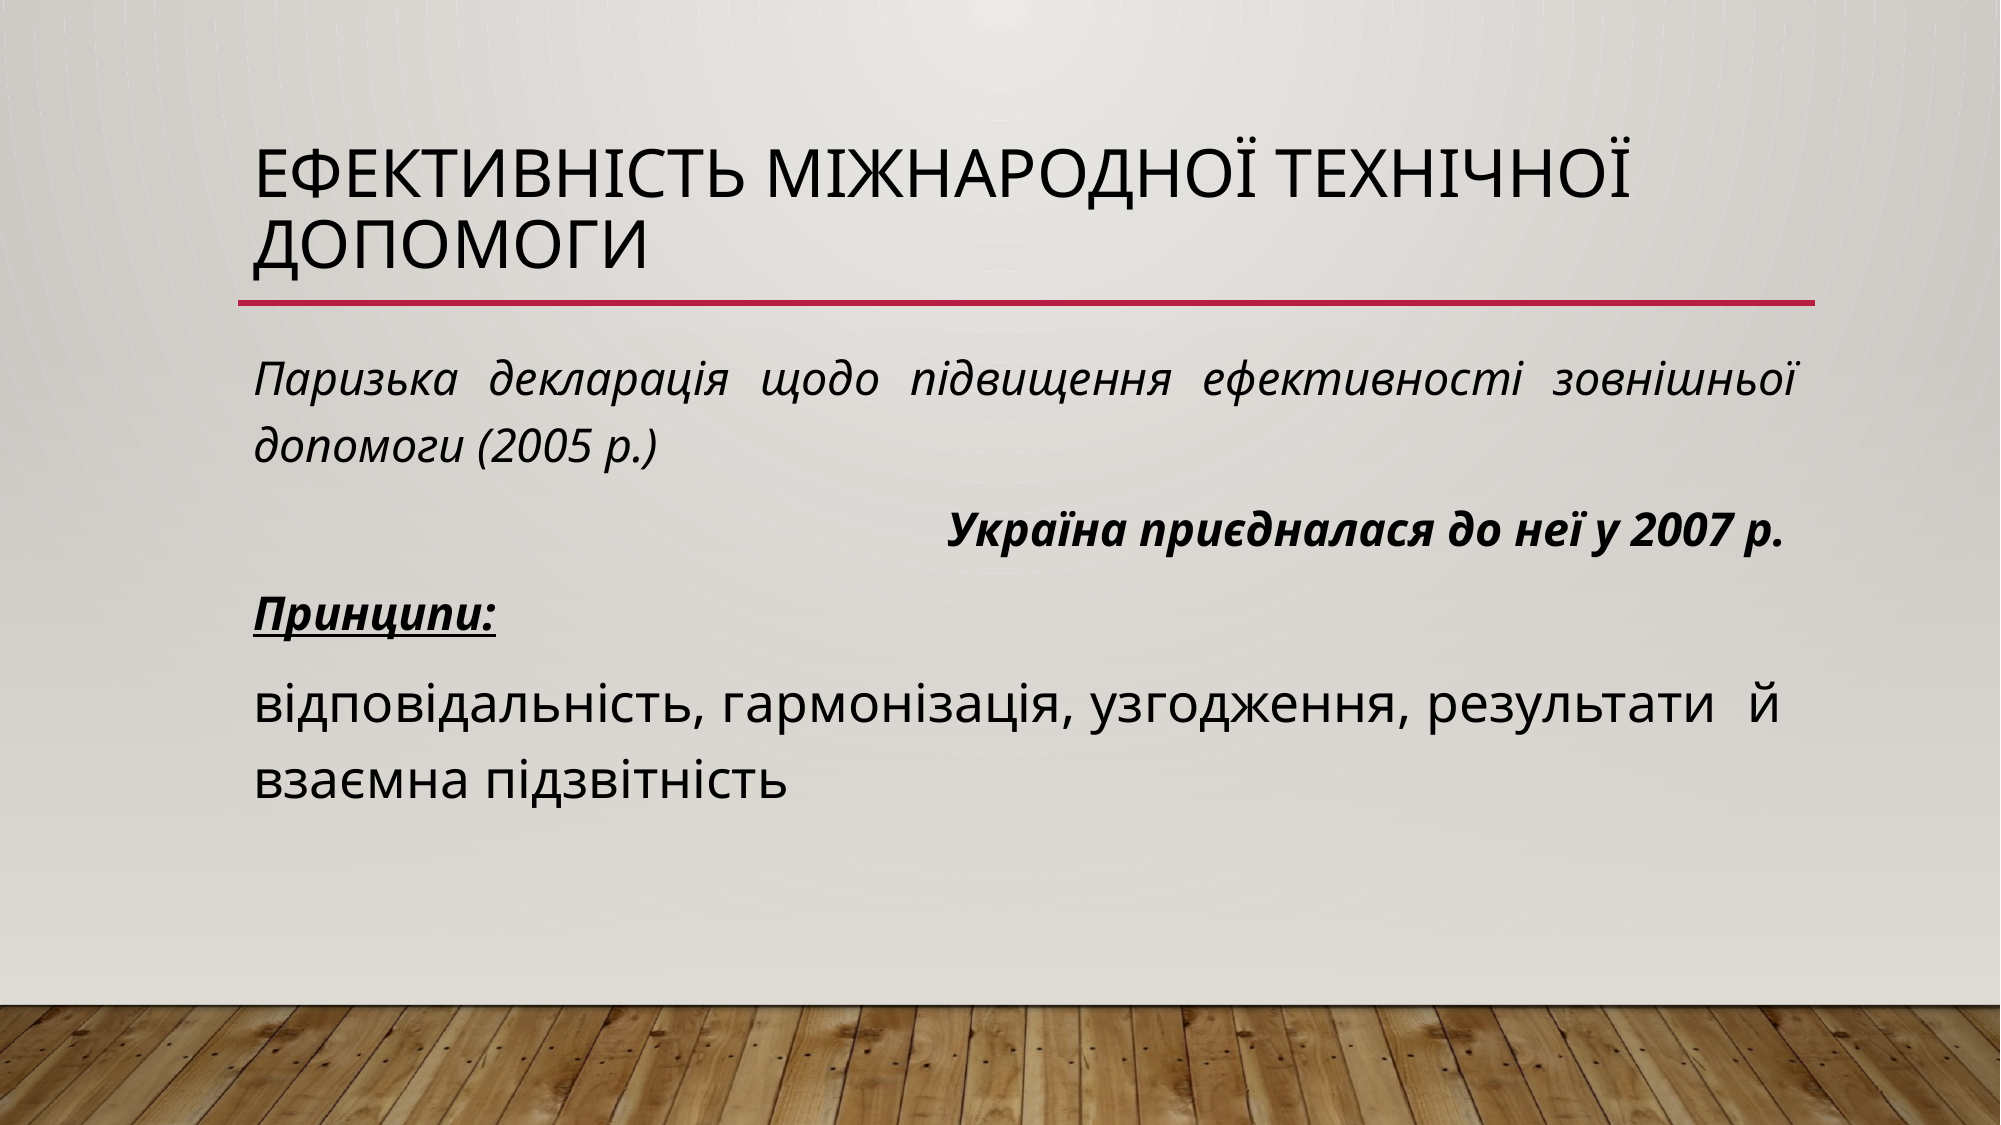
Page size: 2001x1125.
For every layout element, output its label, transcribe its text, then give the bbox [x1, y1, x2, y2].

title Ефективність міжнародної технічної допомоги [238, 131, 1814, 305]
picture [0, 1005, 2000, 1125]
list Паризька декларація щодо підвищення ефективності зовнішньої допомоги (2005 р.) Україна приєдналася до неї у 2007 р. Принципи: відповідальність, гармонізація, узгодження, результати й взаємна підзвітність [238, 330, 1814, 897]
